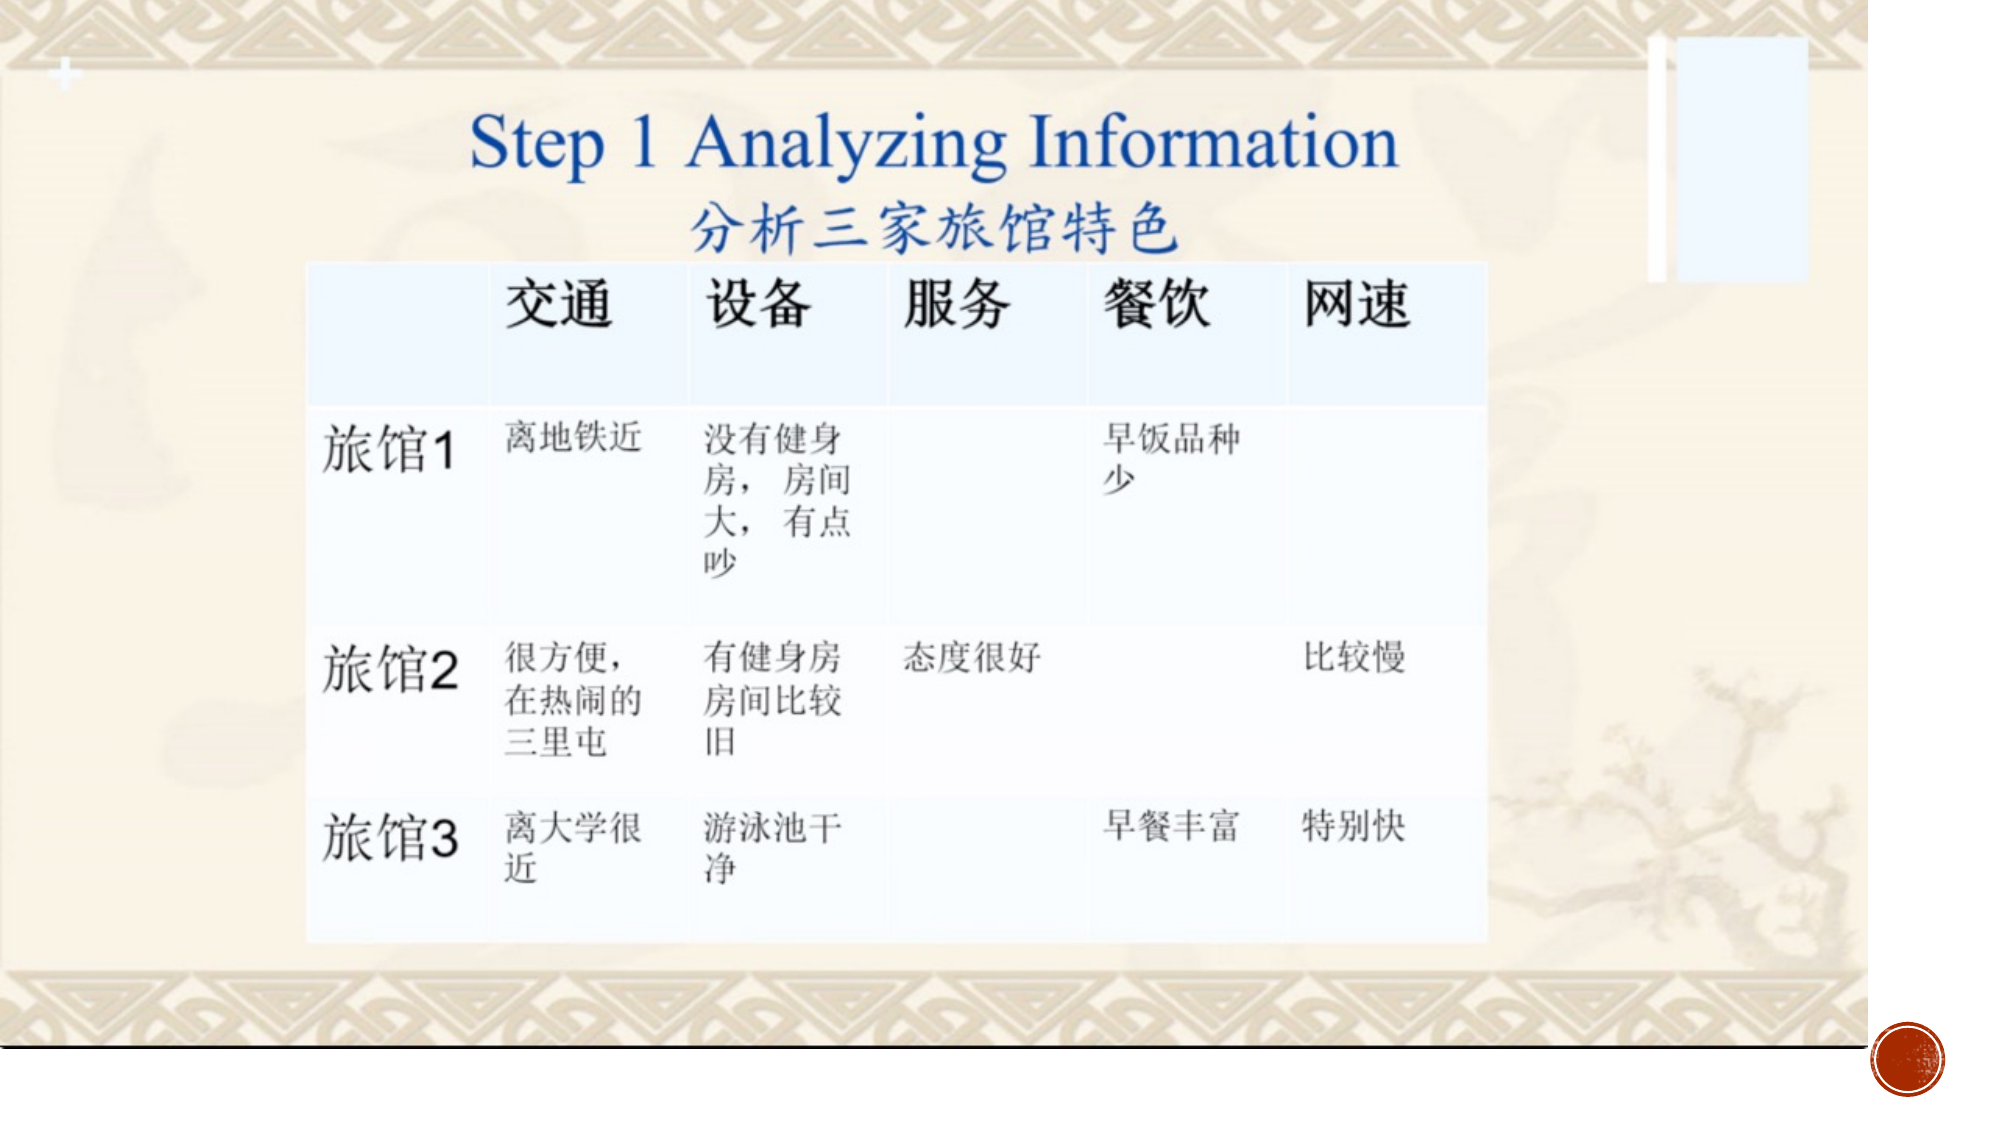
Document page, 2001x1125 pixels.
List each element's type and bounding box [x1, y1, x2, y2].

list [5, 5, 1864, 1045]
